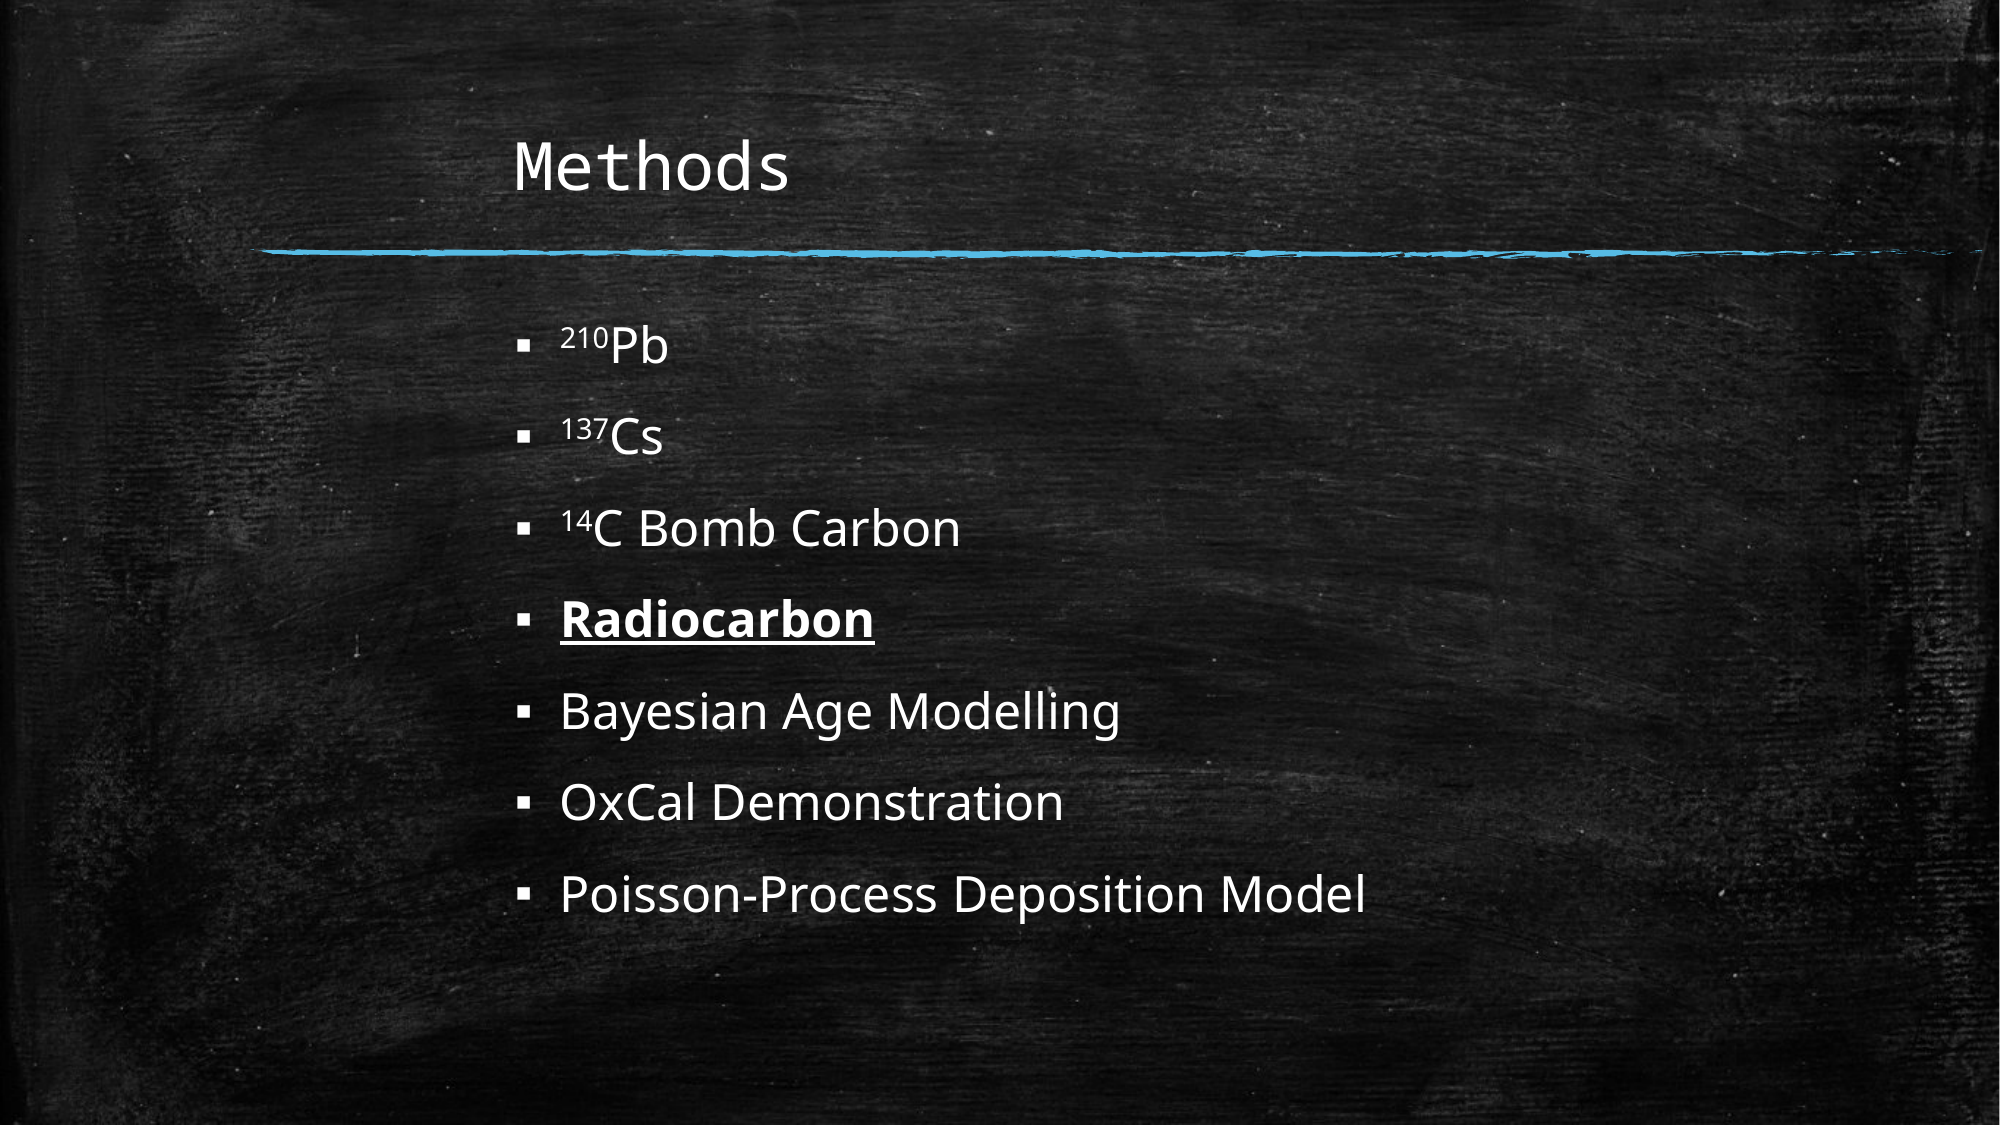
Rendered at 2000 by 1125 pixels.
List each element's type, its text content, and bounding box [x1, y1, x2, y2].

title Methods [499, 45, 1750, 213]
list 210Pb 137Cs 14C Bomb Carbon Radiocarbon Bayesian Age Modelling OxCal Demonstration Poisson-Process Deposition Model [499, 312, 1750, 1013]
